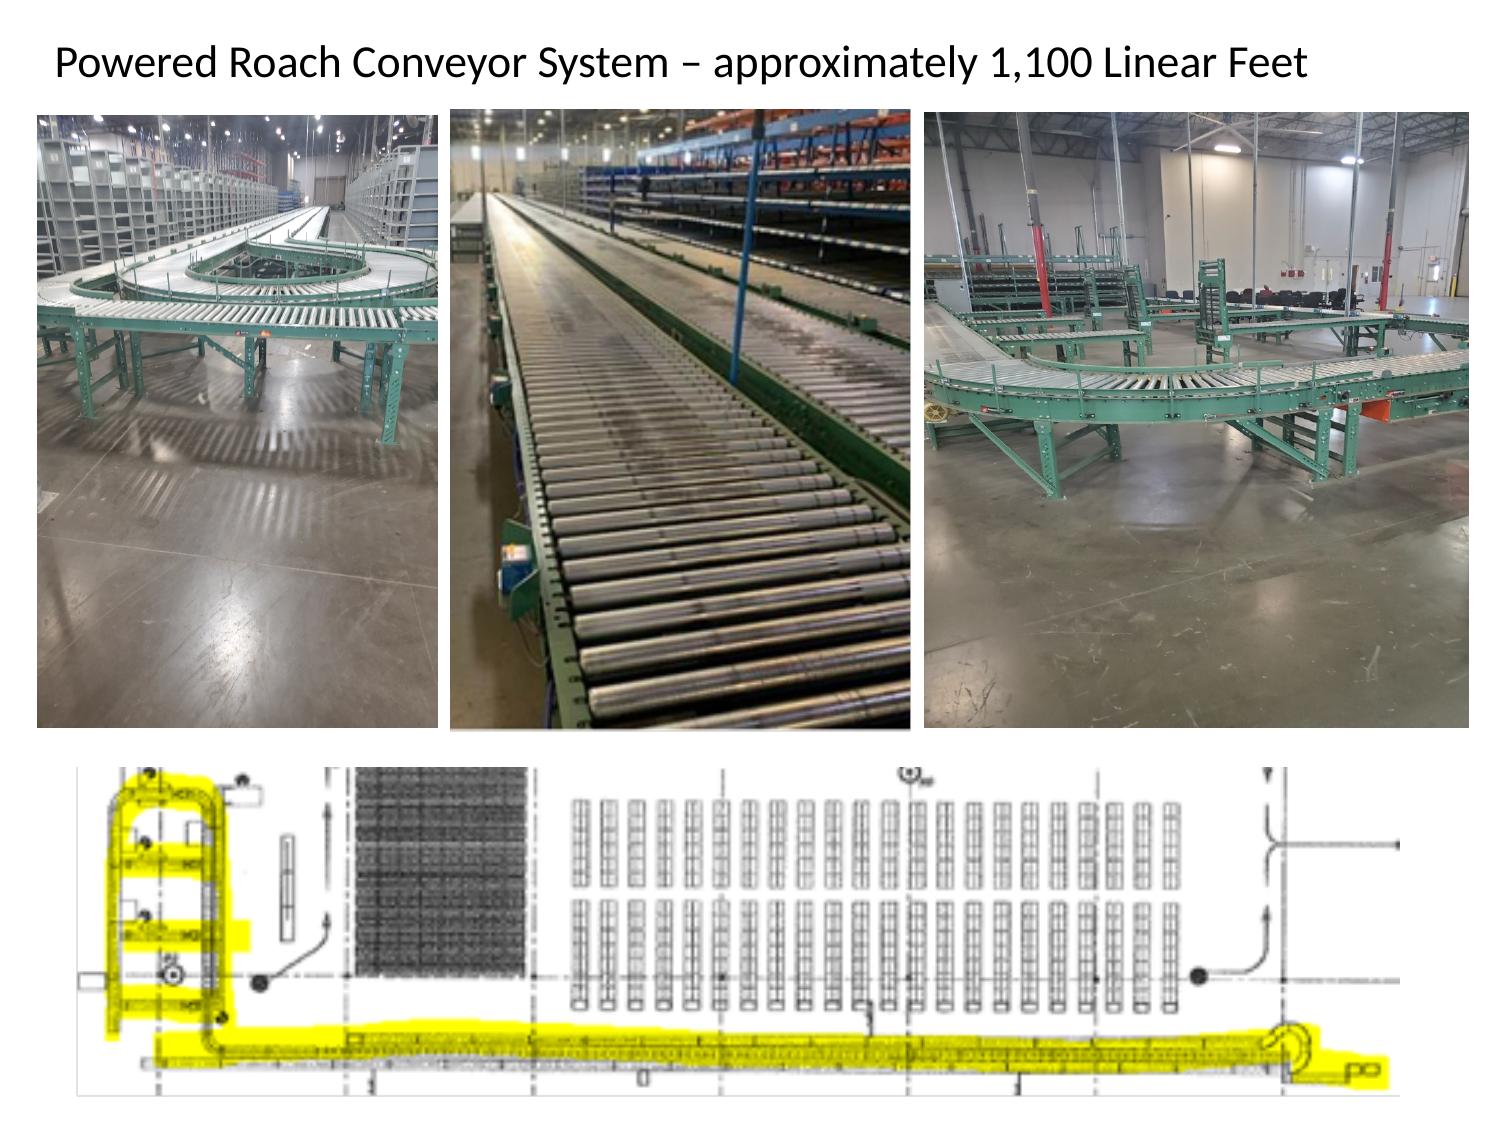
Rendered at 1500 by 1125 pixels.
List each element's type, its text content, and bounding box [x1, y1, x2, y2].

picture [924, 111, 1469, 728]
title Powered Roach Conveyor System – approximately 1,100 Linear Feet [39, 12, 1440, 105]
picture [74, 767, 1400, 1101]
picture [37, 114, 438, 728]
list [449, 109, 913, 734]
